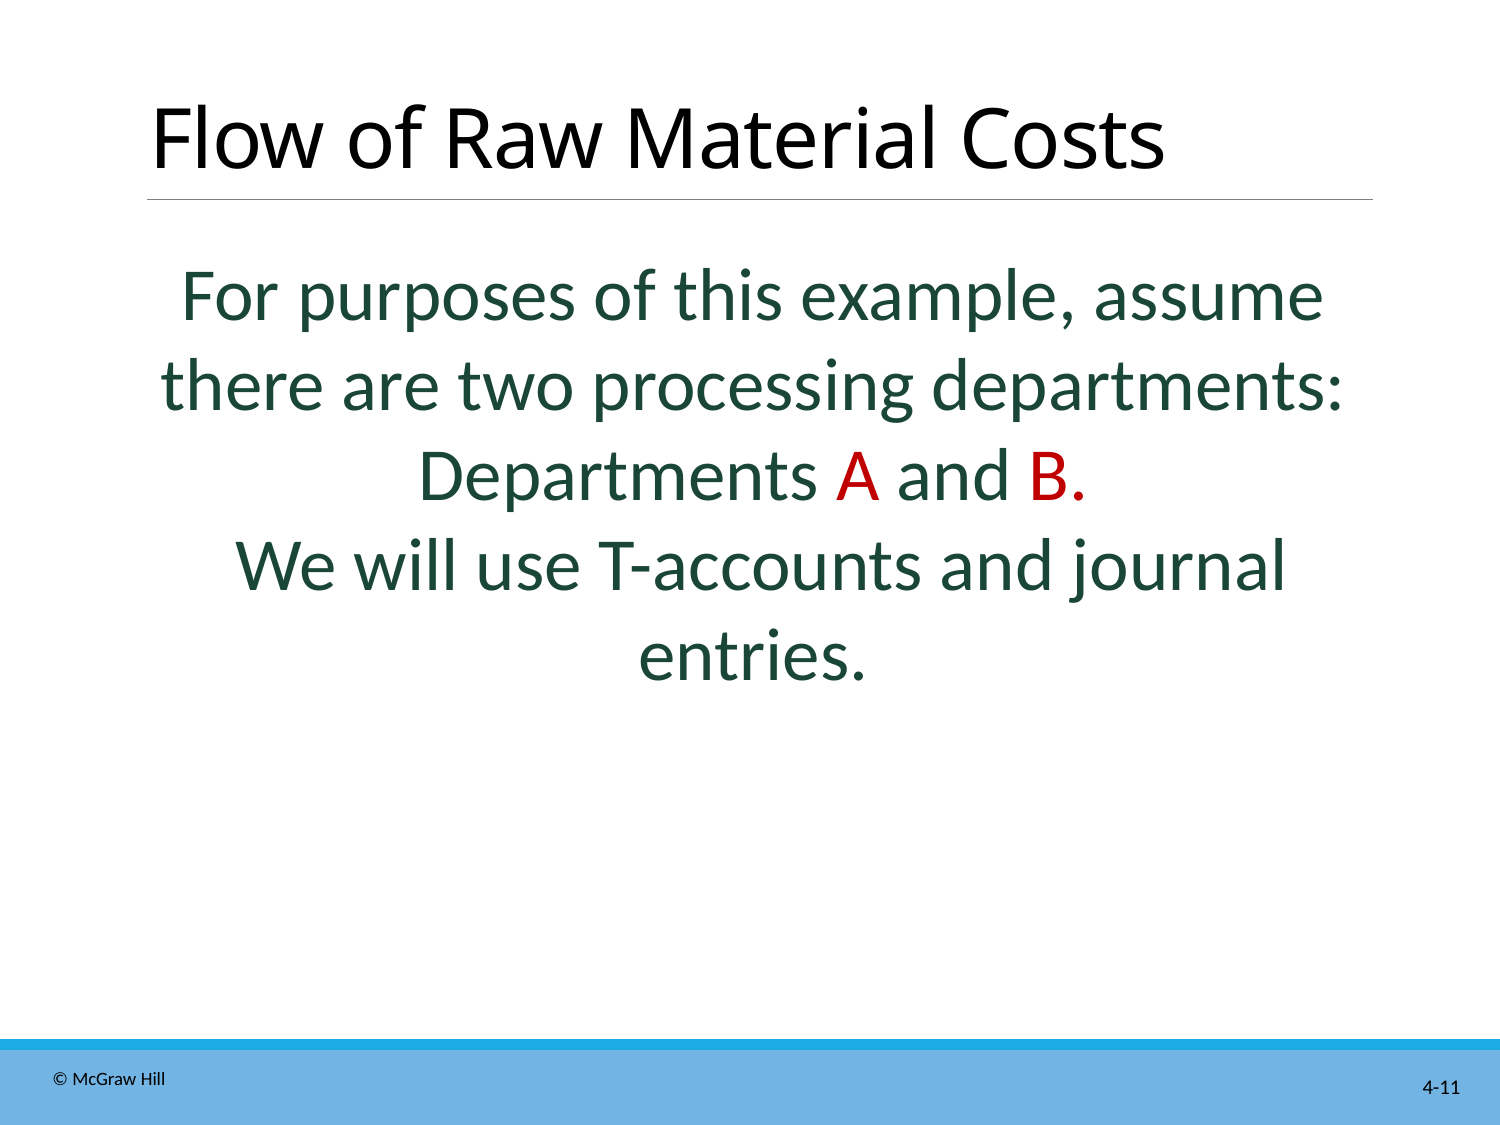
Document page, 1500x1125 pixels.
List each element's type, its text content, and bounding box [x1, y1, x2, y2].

title Flow of Raw Material Costs [134, 24, 1373, 194]
list For purposes of this example, assume there are two processing departments: Departments A and B. We will use T-accounts and journal entries. [134, 237, 1373, 940]
